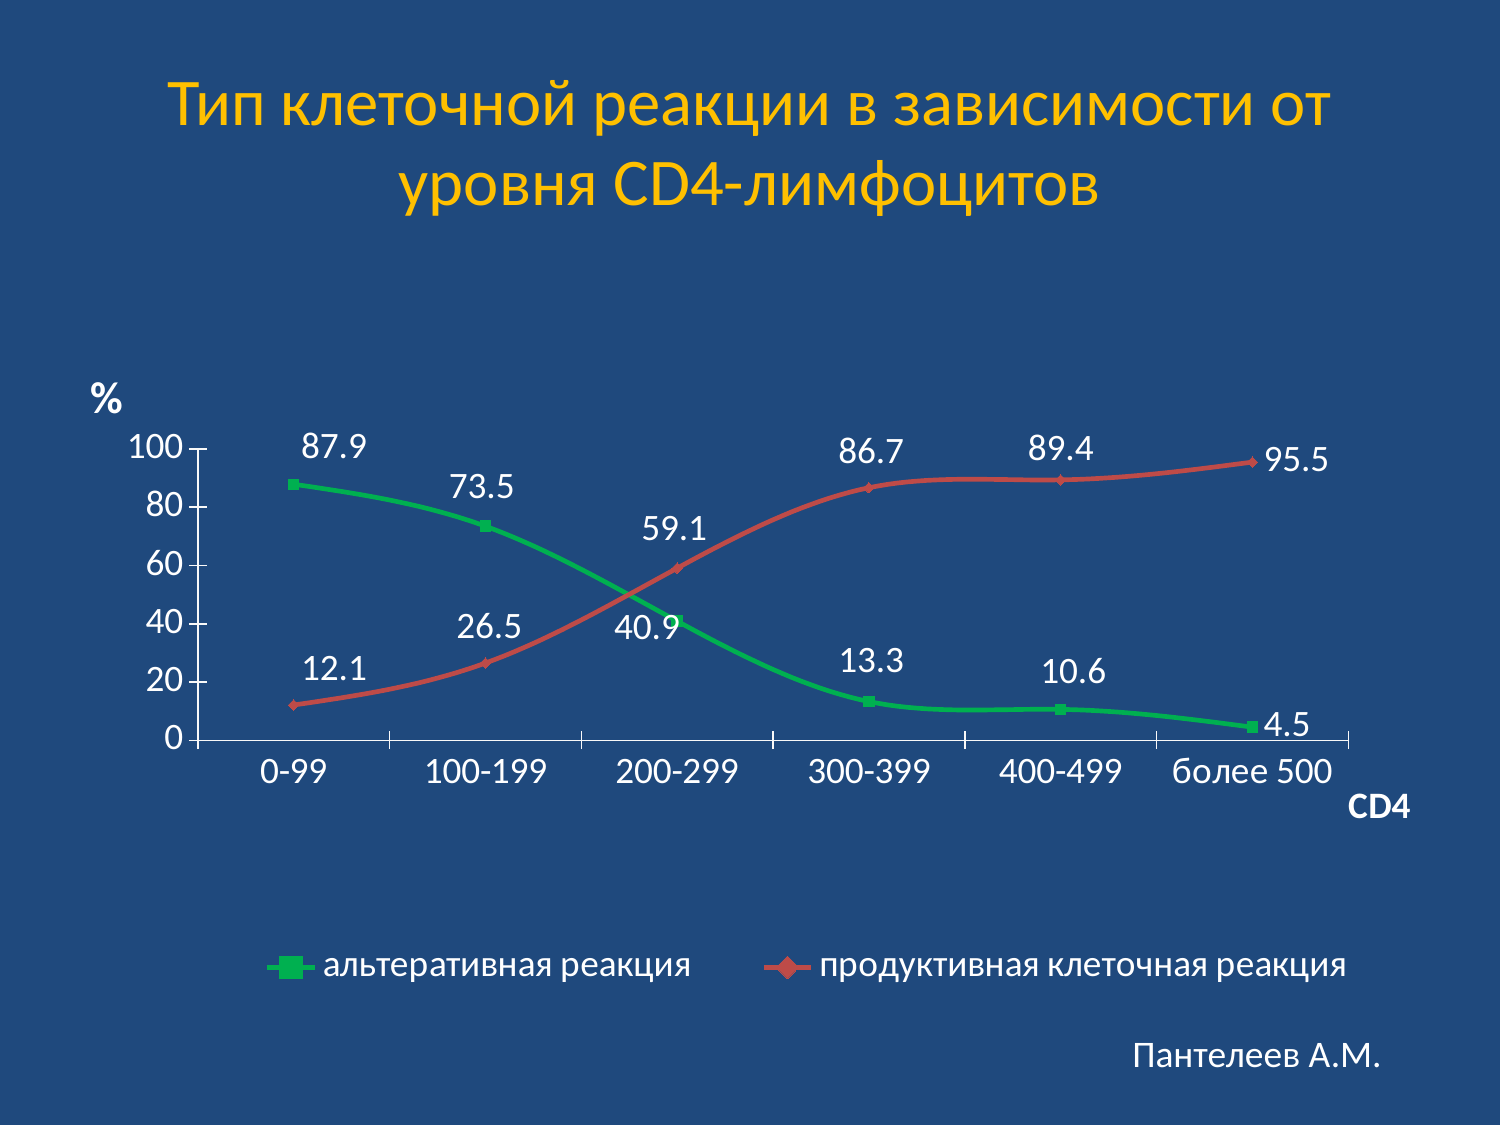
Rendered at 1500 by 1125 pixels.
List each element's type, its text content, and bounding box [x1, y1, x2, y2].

text_box Пантелеев А.М. [1117, 1023, 1398, 1083]
title Тип клеточной реакции в зависимости от уровня CD4-лимфоцитов [74, 44, 1426, 233]
chart [81, 304, 1430, 1012]
